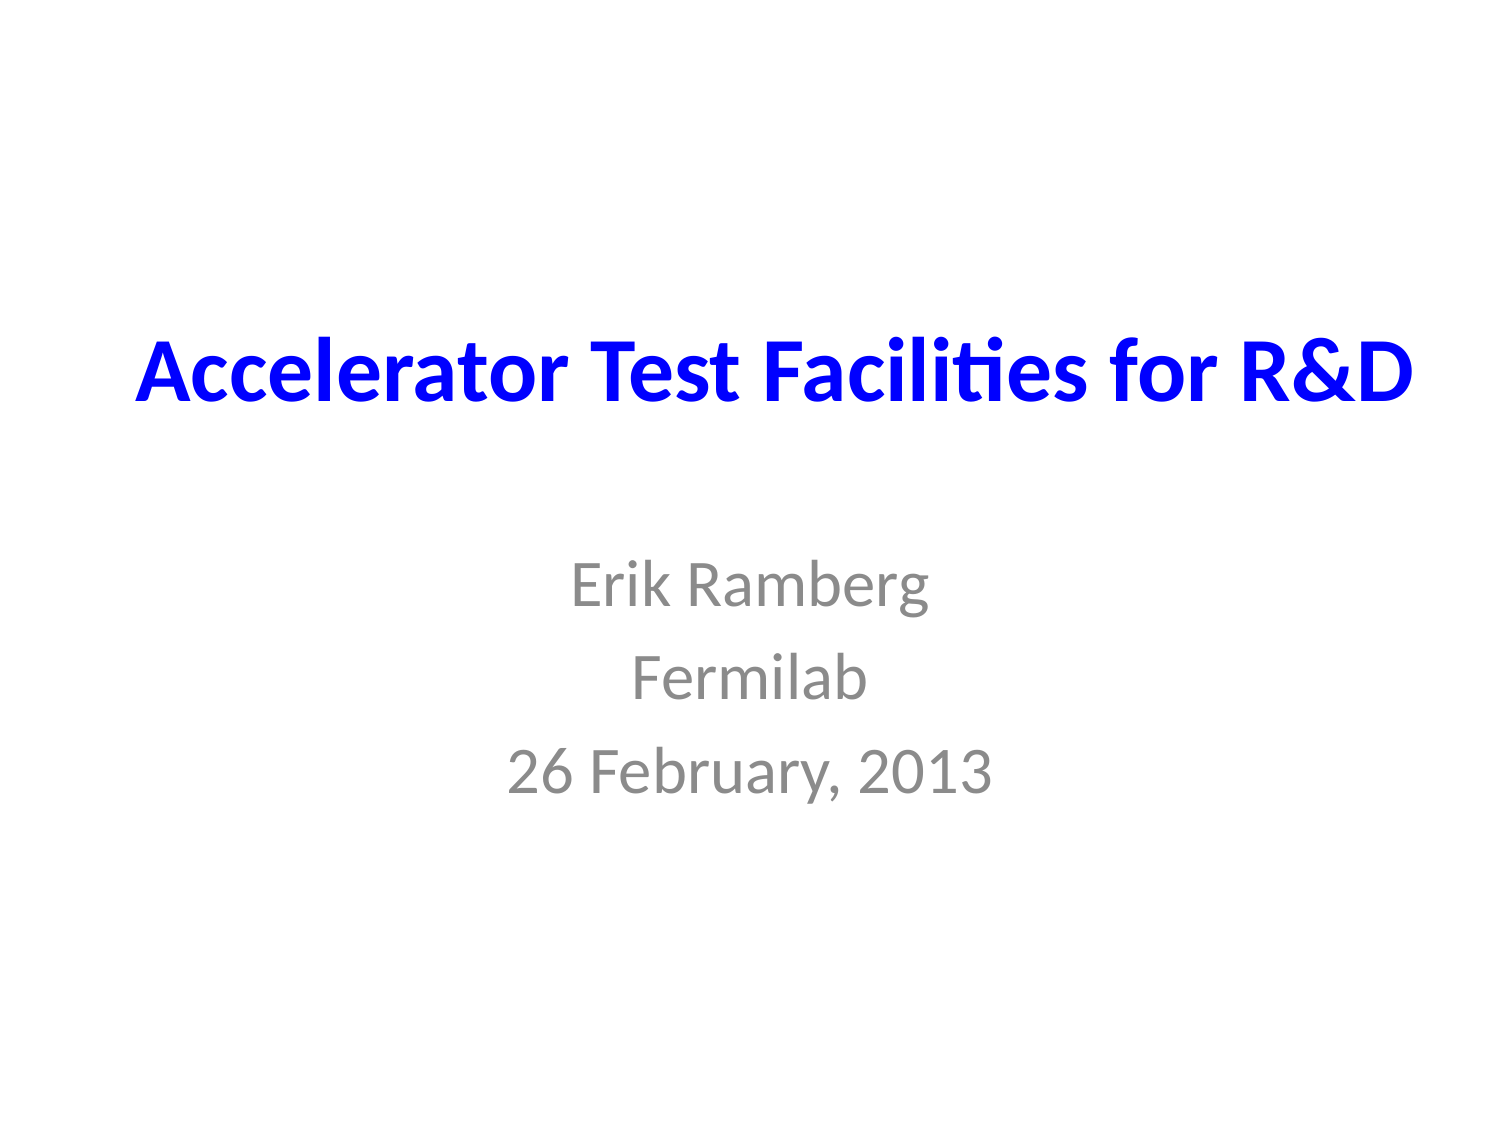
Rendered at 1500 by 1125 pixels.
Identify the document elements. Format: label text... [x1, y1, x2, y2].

title Accelerator Test Facilities for R&D [112, 244, 1439, 486]
subtitle Erik Ramberg Fermilab 26 February, 2013 [225, 532, 1275, 820]
